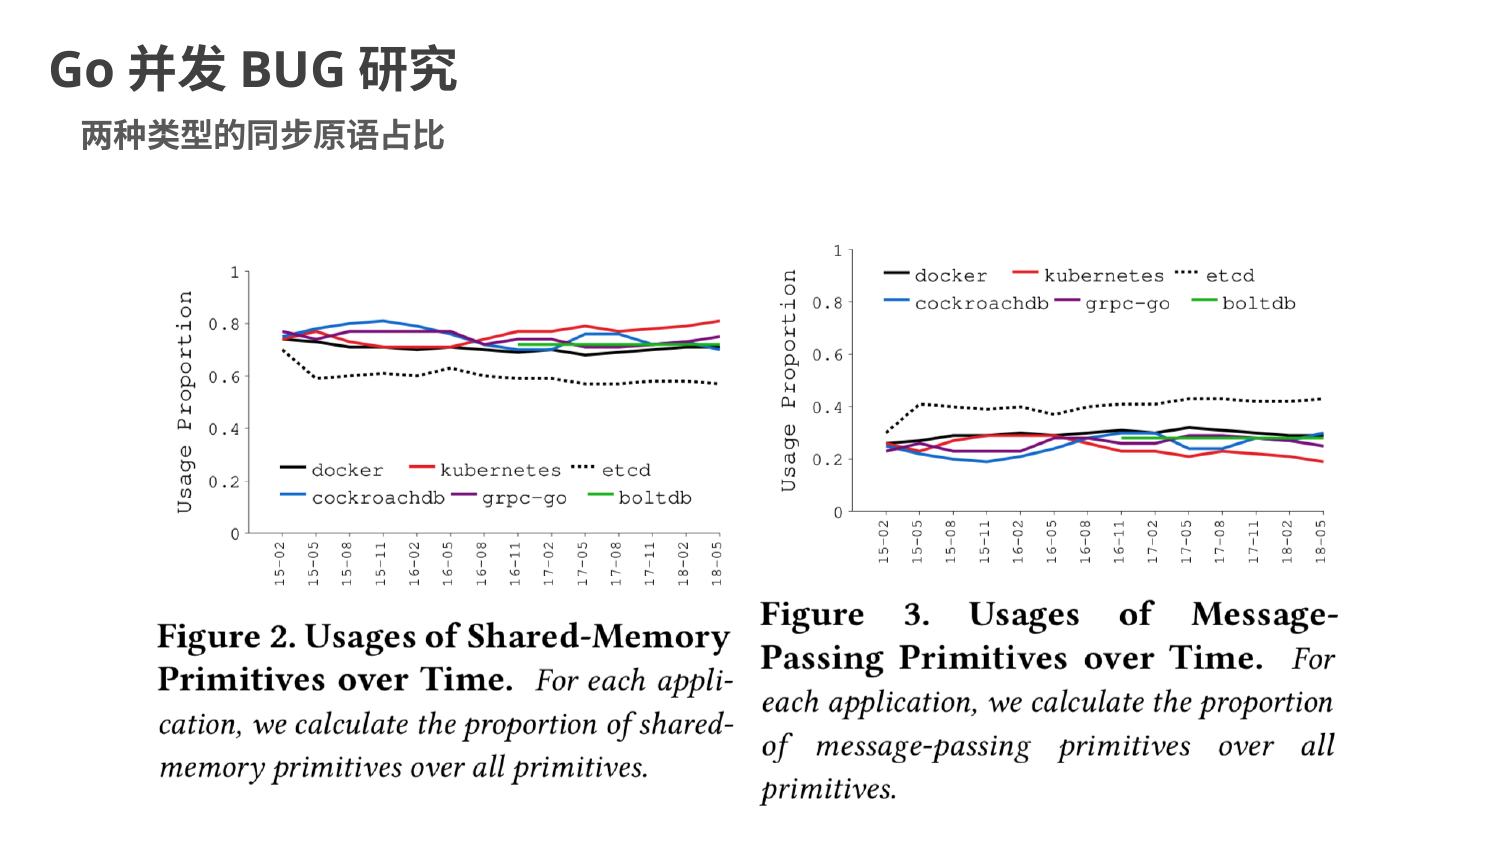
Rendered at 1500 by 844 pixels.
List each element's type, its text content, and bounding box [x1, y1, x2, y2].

text_box 两种类型的同步原语占比 [64, 106, 519, 163]
text_box Go并发BUG研究 [32, 29, 567, 106]
picture [152, 161, 1348, 821]
